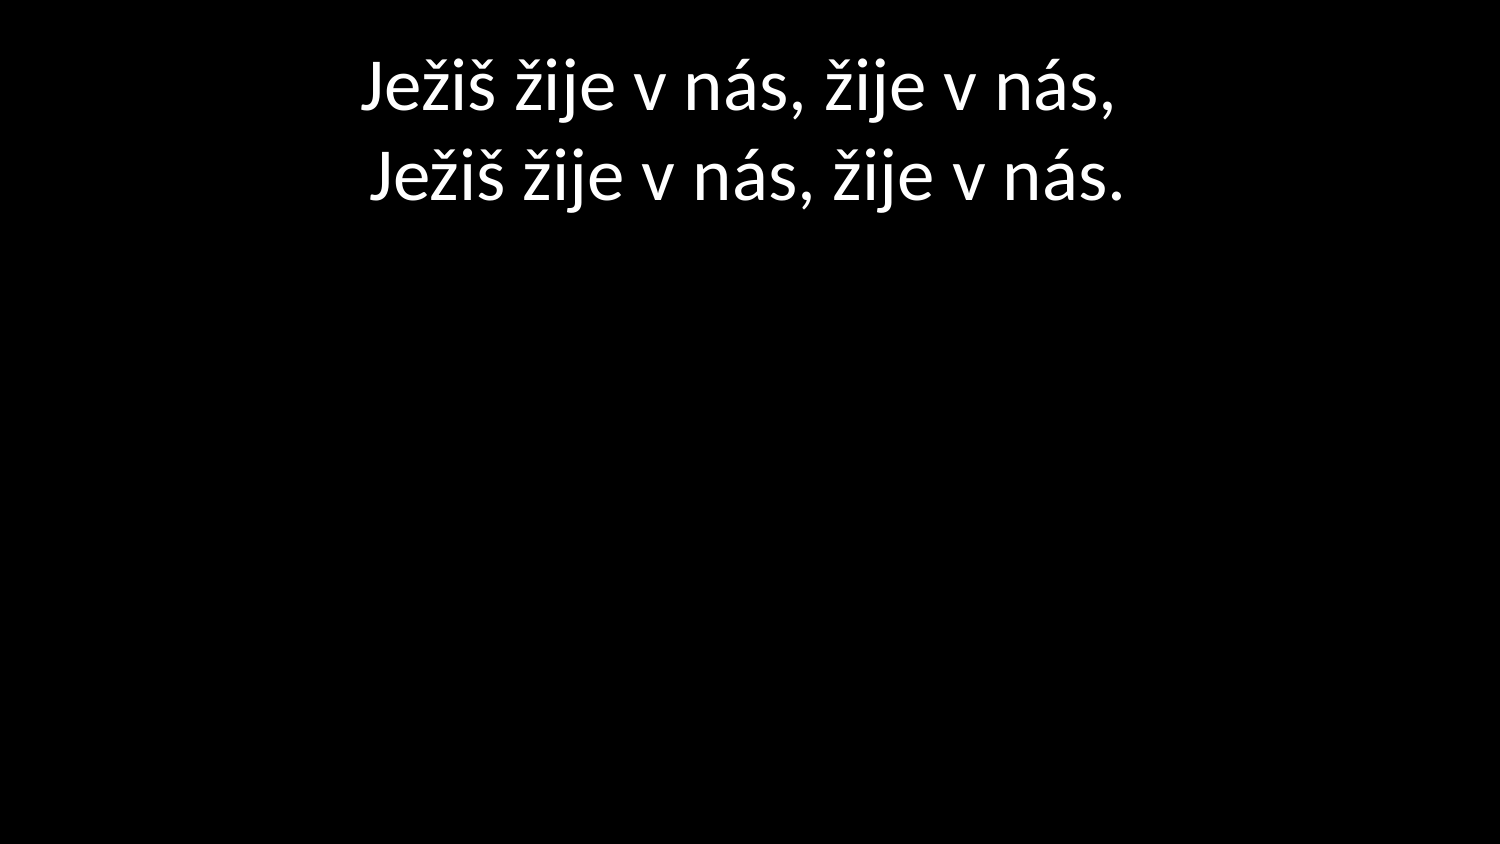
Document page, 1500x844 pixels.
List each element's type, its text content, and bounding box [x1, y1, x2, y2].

title Ježiš žije v nás, žije v nás, Ježiš žije v nás, žije v nás. [21, 27, 1476, 825]
